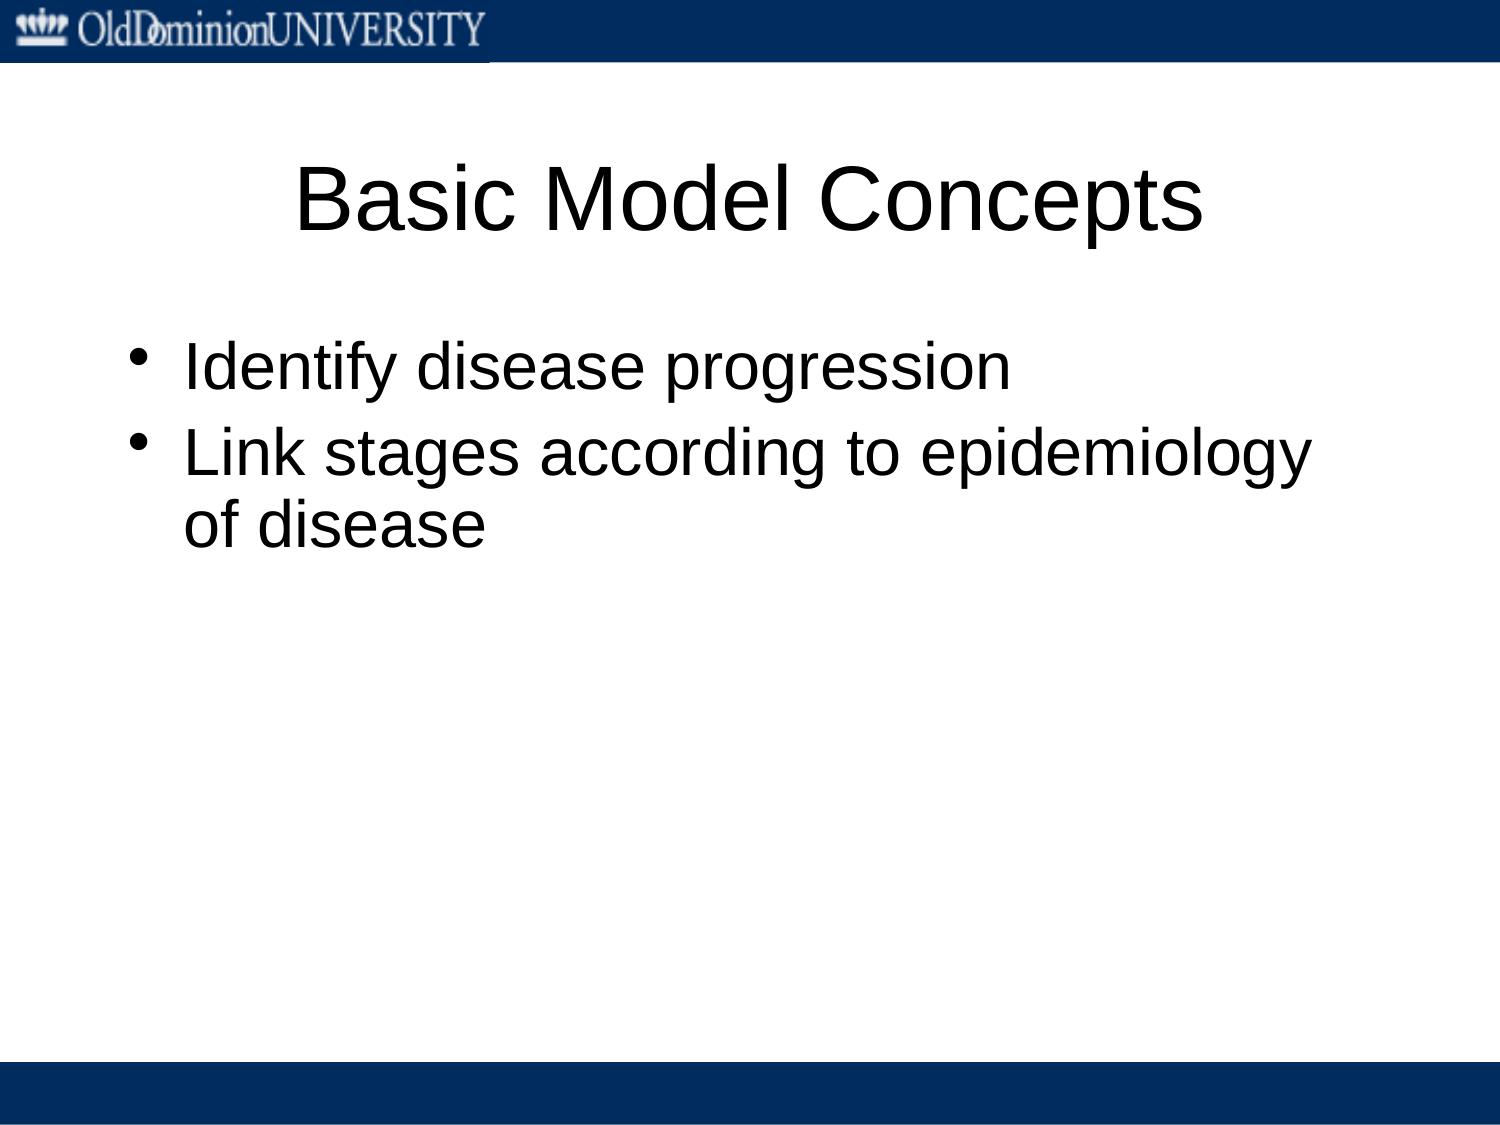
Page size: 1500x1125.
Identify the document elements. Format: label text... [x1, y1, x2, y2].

title Basic Model Concepts [112, 99, 1388, 288]
list Identify disease progression Link stages according to epidemiology of disease [112, 324, 1388, 1001]
